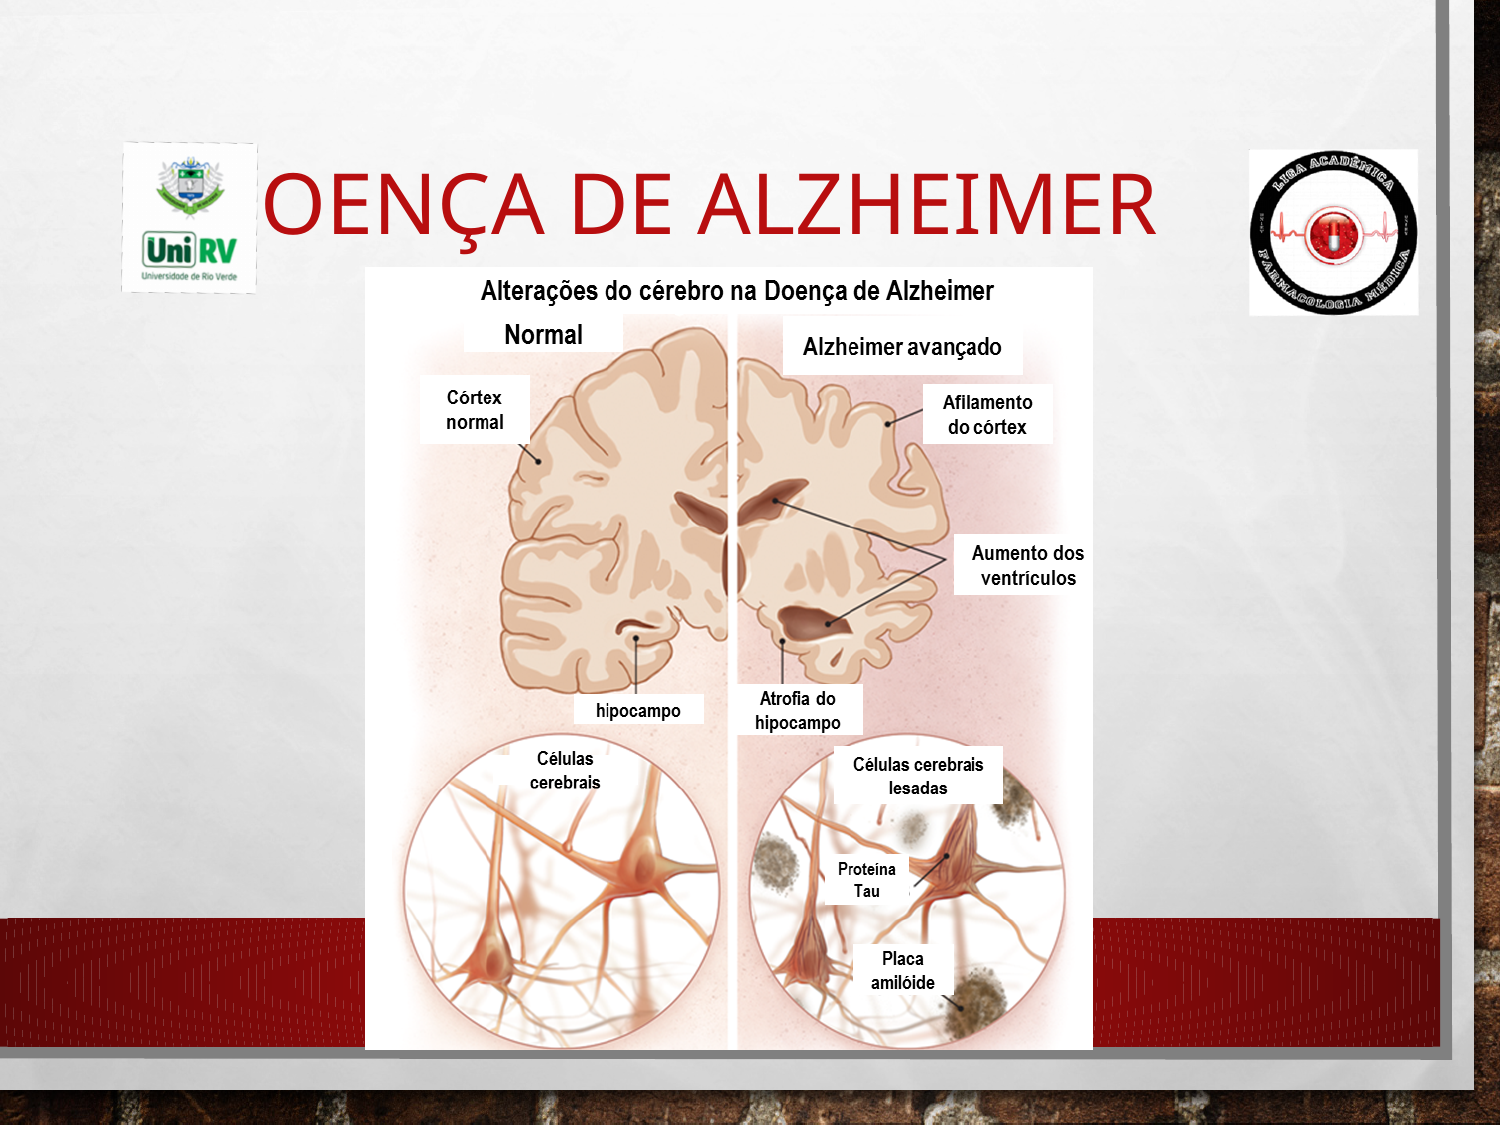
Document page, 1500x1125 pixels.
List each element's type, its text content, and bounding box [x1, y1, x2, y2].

picture [113, 134, 266, 301]
picture [1240, 140, 1426, 324]
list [364, 266, 1093, 1050]
title Doença de alzheimer [84, 112, 1364, 302]
picture [0, 0, 1500, 1125]
